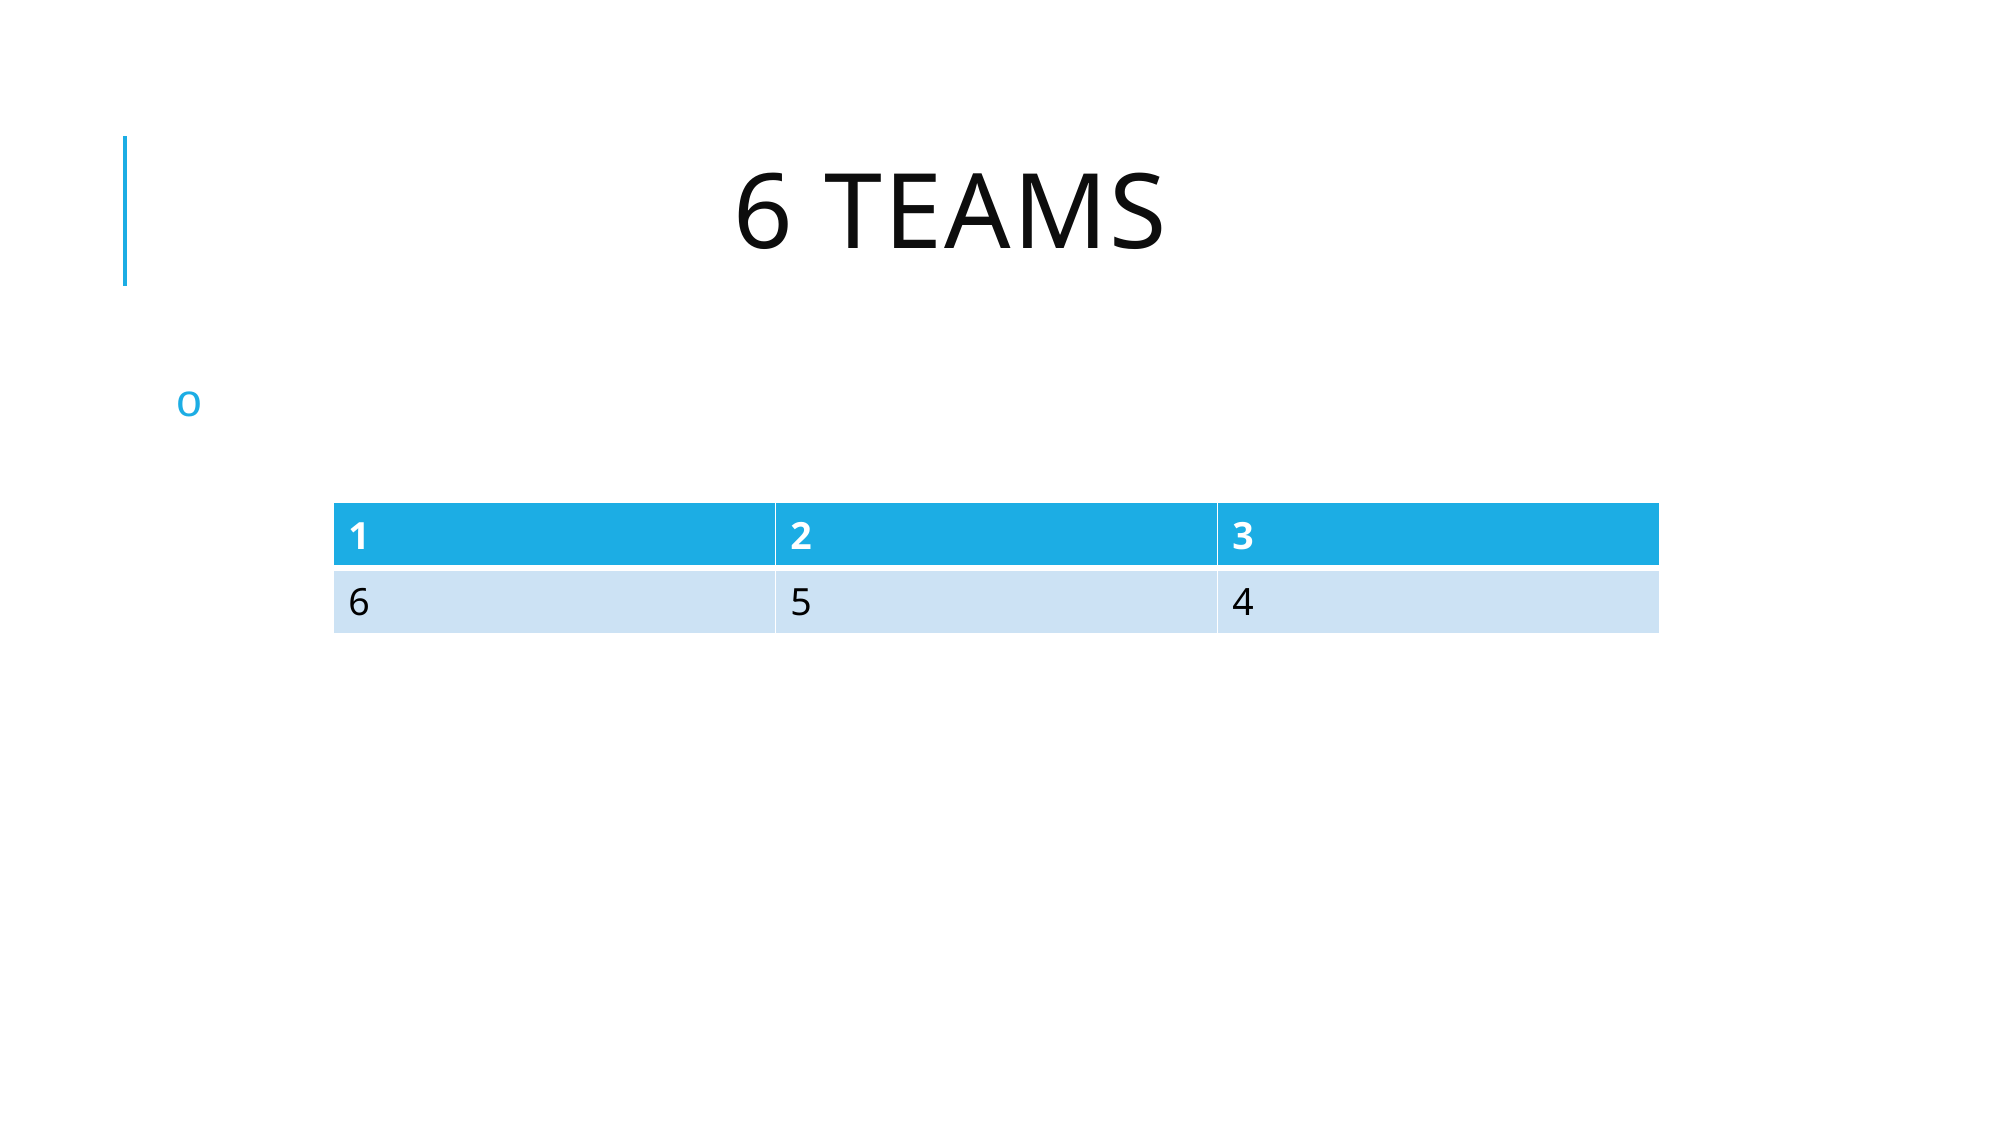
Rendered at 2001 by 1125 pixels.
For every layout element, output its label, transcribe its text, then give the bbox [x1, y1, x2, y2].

list [168, 375, 1763, 1035]
table_header 1 [334, 503, 775, 565]
title 6 teams [168, 96, 1763, 342]
table_header 2 [776, 503, 1217, 565]
table_cell 6 [334, 571, 775, 633]
table_cell 4 [1218, 571, 1659, 633]
table_header 3 [1218, 503, 1659, 565]
table_cell 5 [776, 571, 1217, 633]
